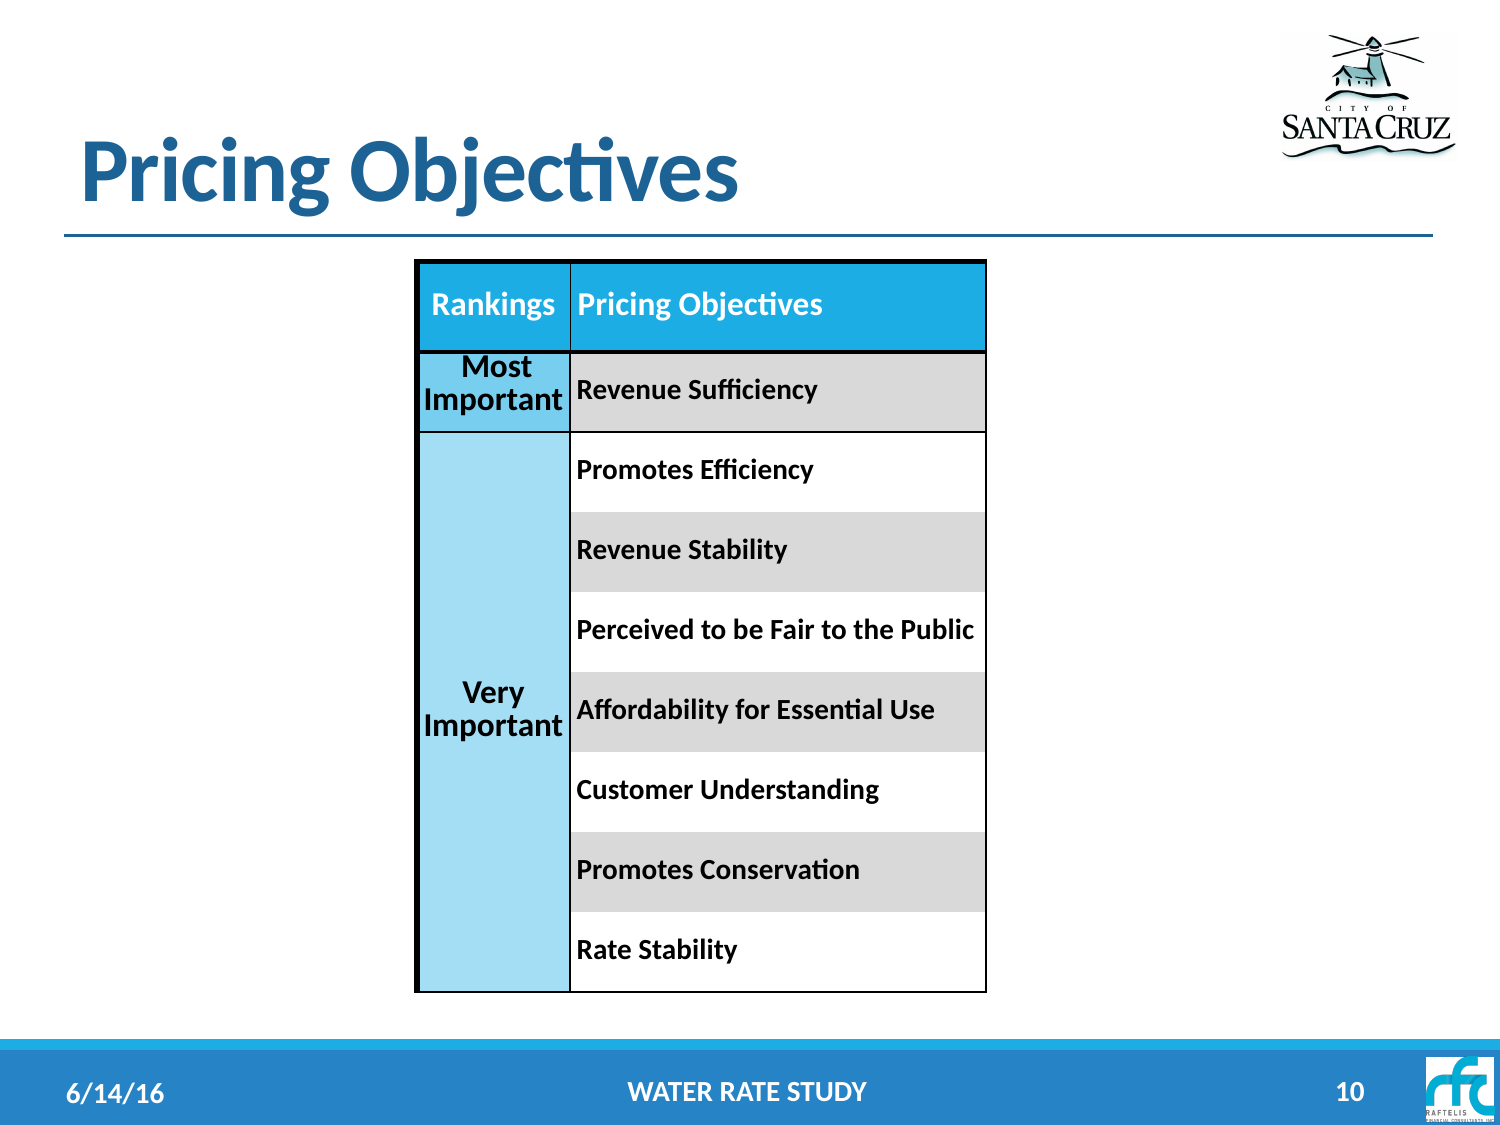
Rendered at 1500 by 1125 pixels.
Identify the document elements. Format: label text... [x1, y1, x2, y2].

table_cell Affordability for Essential Use [571, 672, 985, 752]
table_cell Very Important [420, 433, 569, 991]
footer Water Rate Study [218, 1059, 1277, 1120]
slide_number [50, 1061, 219, 1122]
table_cell Perceived to be Fair to the Public [571, 592, 985, 672]
slide_number 10 [1277, 1059, 1380, 1120]
picture [1461, 1056, 1495, 1105]
table_cell Promotes Conservation [571, 832, 985, 912]
title Pricing Objectives [65, 47, 1277, 228]
picture [1426, 1082, 1495, 1123]
table_header Rankings [420, 264, 570, 350]
picture [1281, 33, 1457, 161]
picture [1426, 1056, 1463, 1087]
table_cell Revenue Sufficiency [571, 354, 985, 431]
table_cell Most Important [420, 354, 569, 431]
table_cell Customer Understanding [571, 752, 985, 832]
table_cell Rate Stability [571, 912, 985, 991]
table_cell Revenue Stability [571, 512, 985, 592]
table_cell Promotes Efficiency [571, 433, 985, 512]
table_header Pricing Objectives [571, 264, 985, 350]
